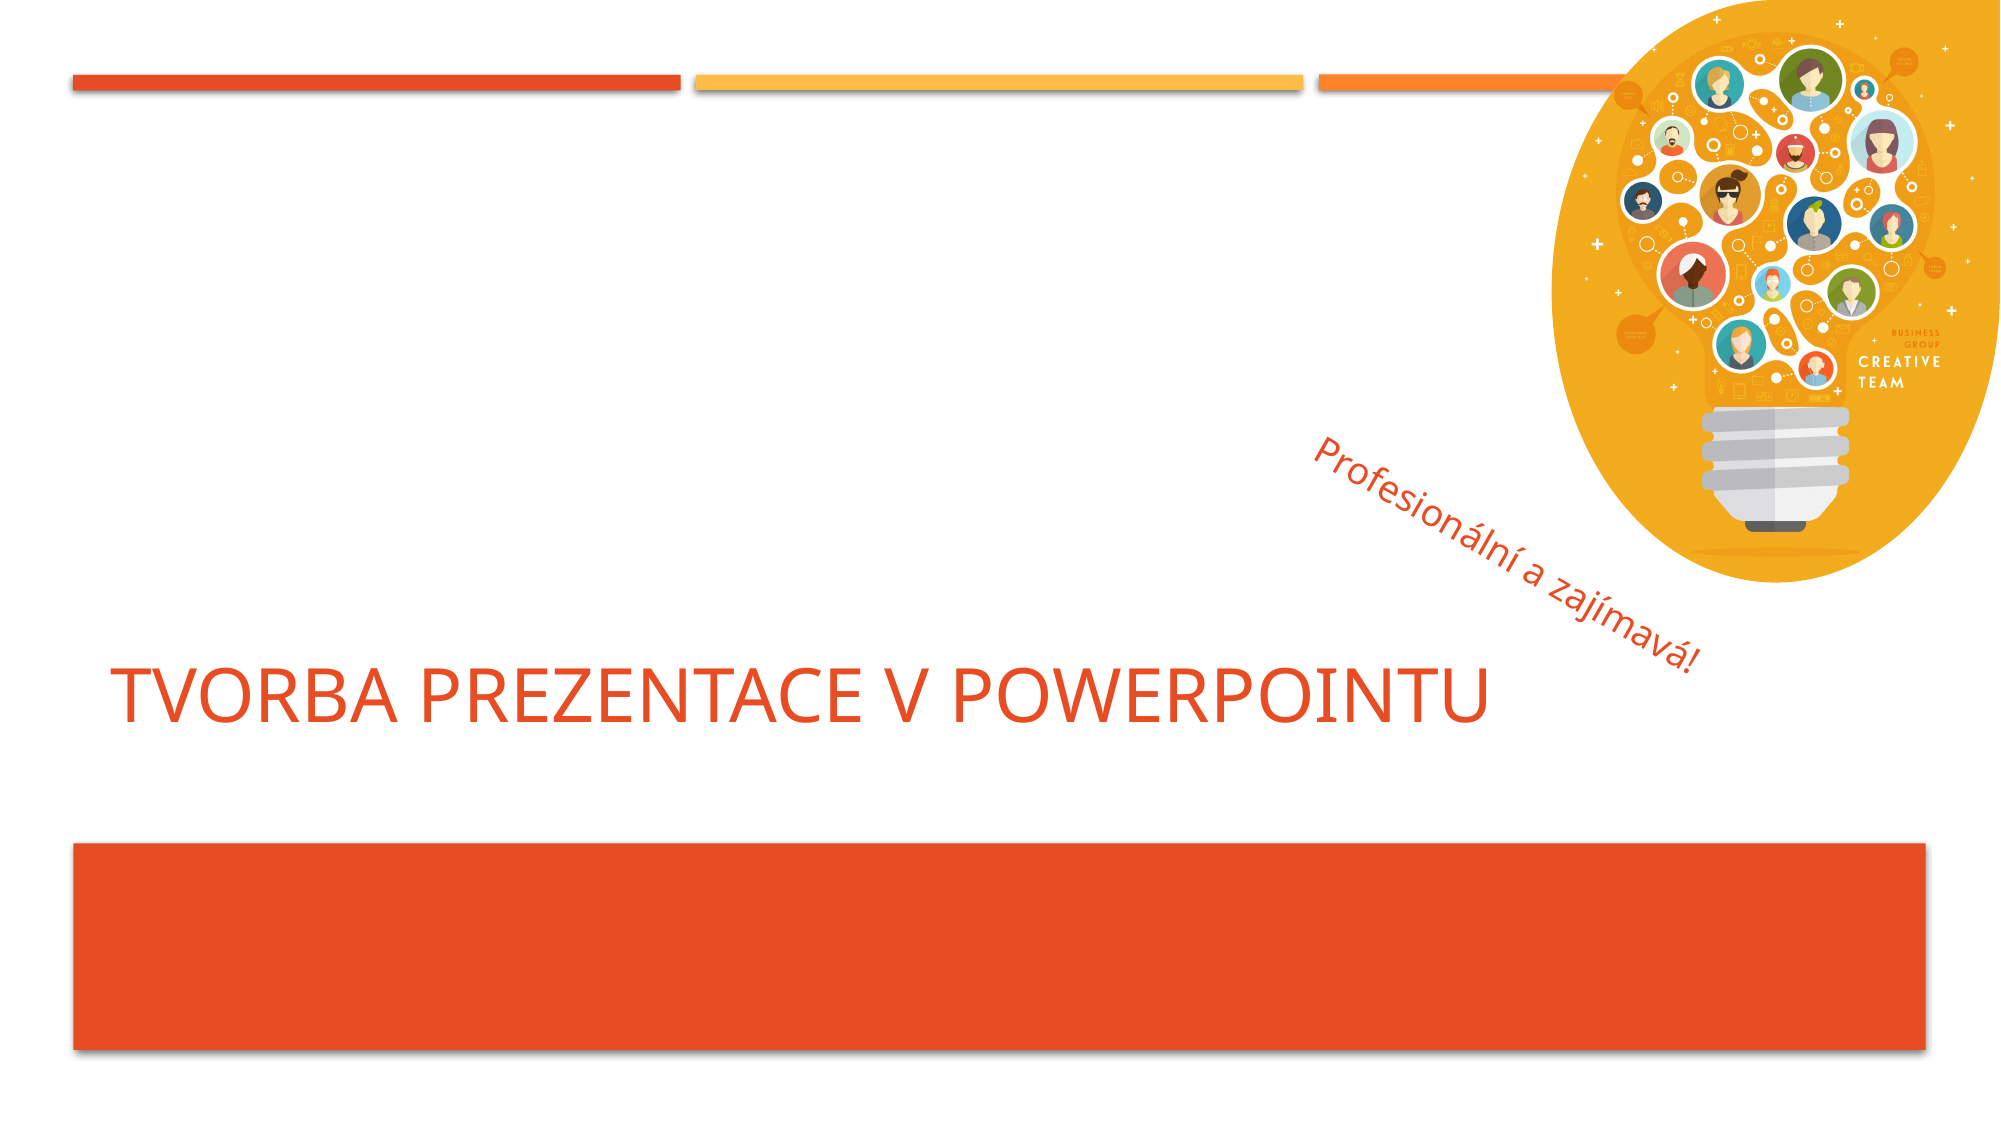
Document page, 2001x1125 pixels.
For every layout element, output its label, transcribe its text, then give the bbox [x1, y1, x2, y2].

picture [1551, 0, 2000, 530]
title tvorba prezentace v powerpointu [95, 499, 1905, 745]
text_box Profesionální a zajímavá! [1291, 412, 1726, 697]
